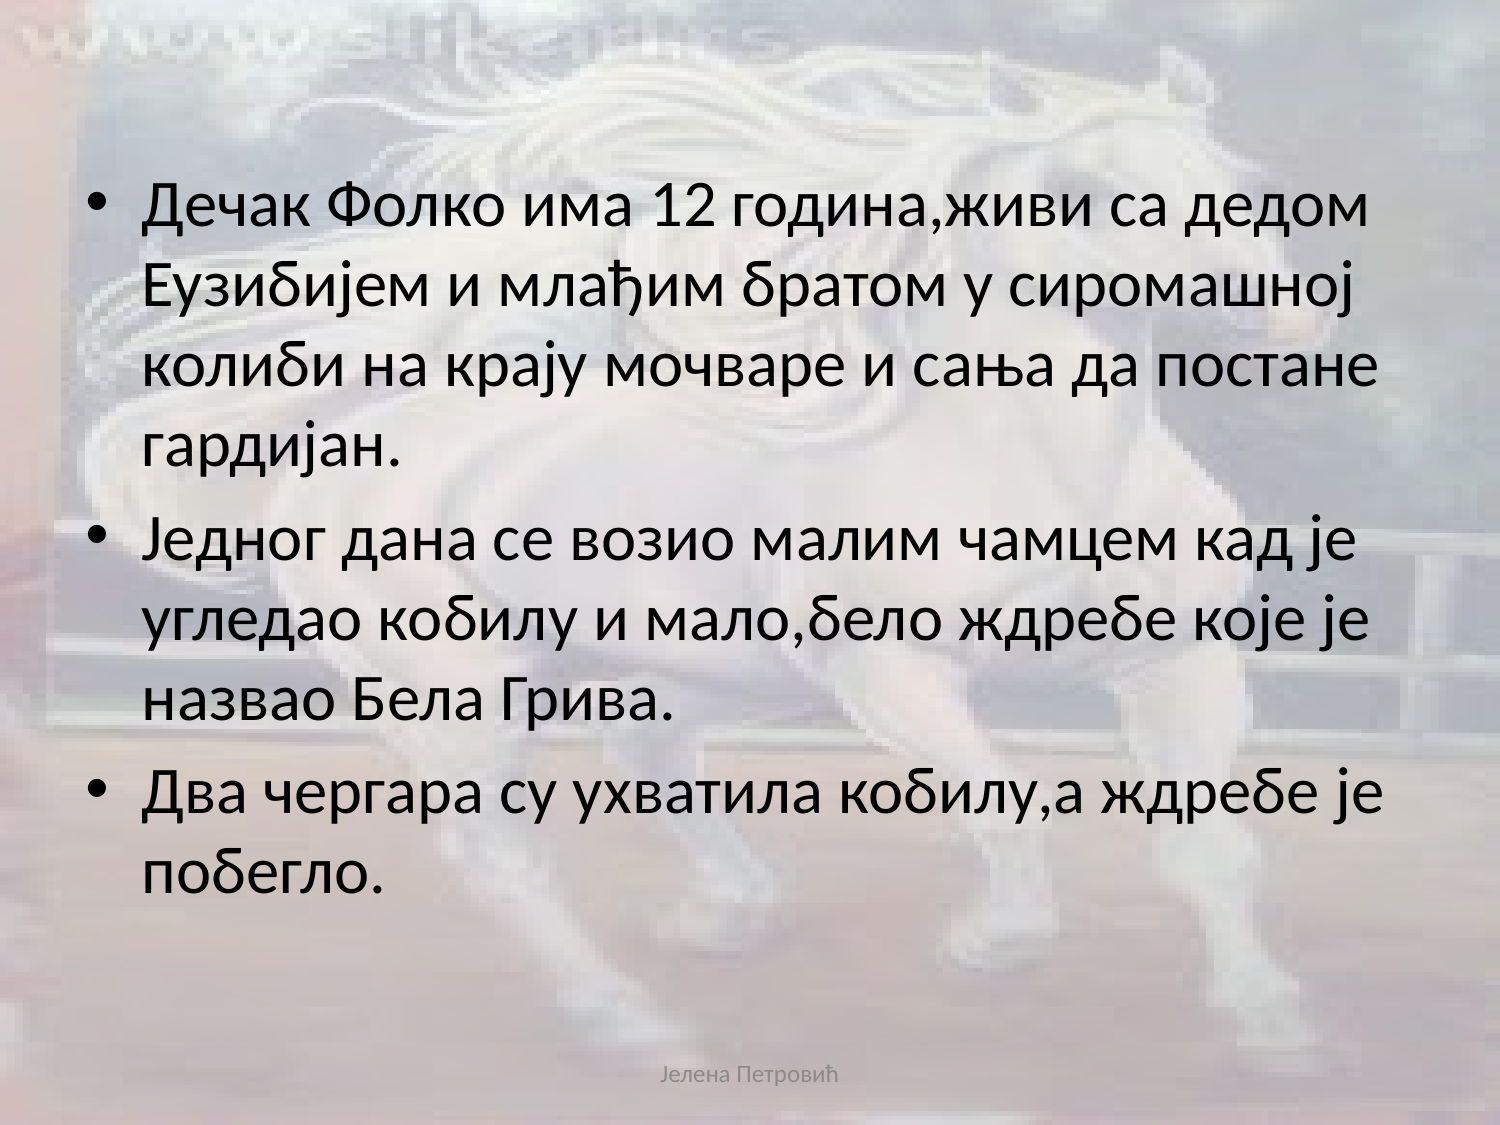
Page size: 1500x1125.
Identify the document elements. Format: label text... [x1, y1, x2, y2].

list Дечак Фолко има 12 година,живи са дедом Еузибијем и млађим братом у сиромашној колиби на крају мочваре и сања да постане гардијан. Једног дана се возио малим чамцем кад је угледао кобилу и мало,бело ждребе које је назвао Бела Грива. Два чергара су ухватила кобилу,а ждребе је побегло. [70, 152, 1421, 1055]
footer Јелена Петровић [512, 1042, 988, 1103]
